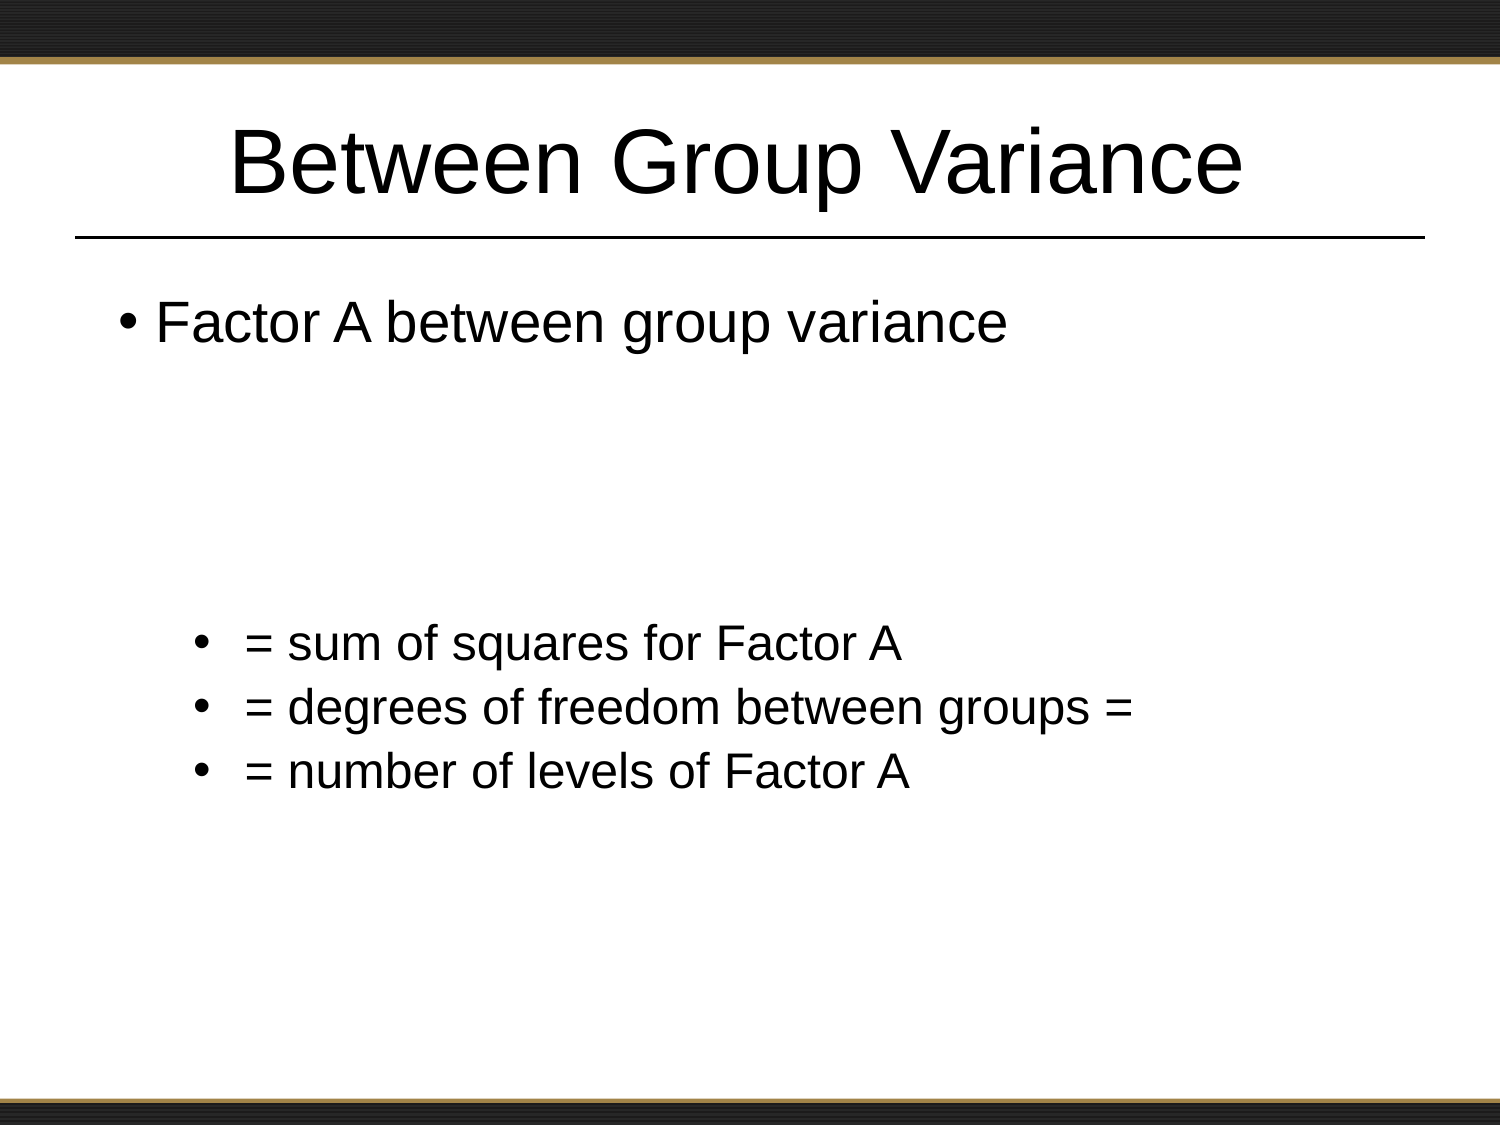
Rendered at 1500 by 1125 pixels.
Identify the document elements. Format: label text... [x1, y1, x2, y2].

picture [0, 0, 1500, 57]
picture [0, 1103, 1500, 1125]
title Between Group Variance [34, 55, 1466, 273]
